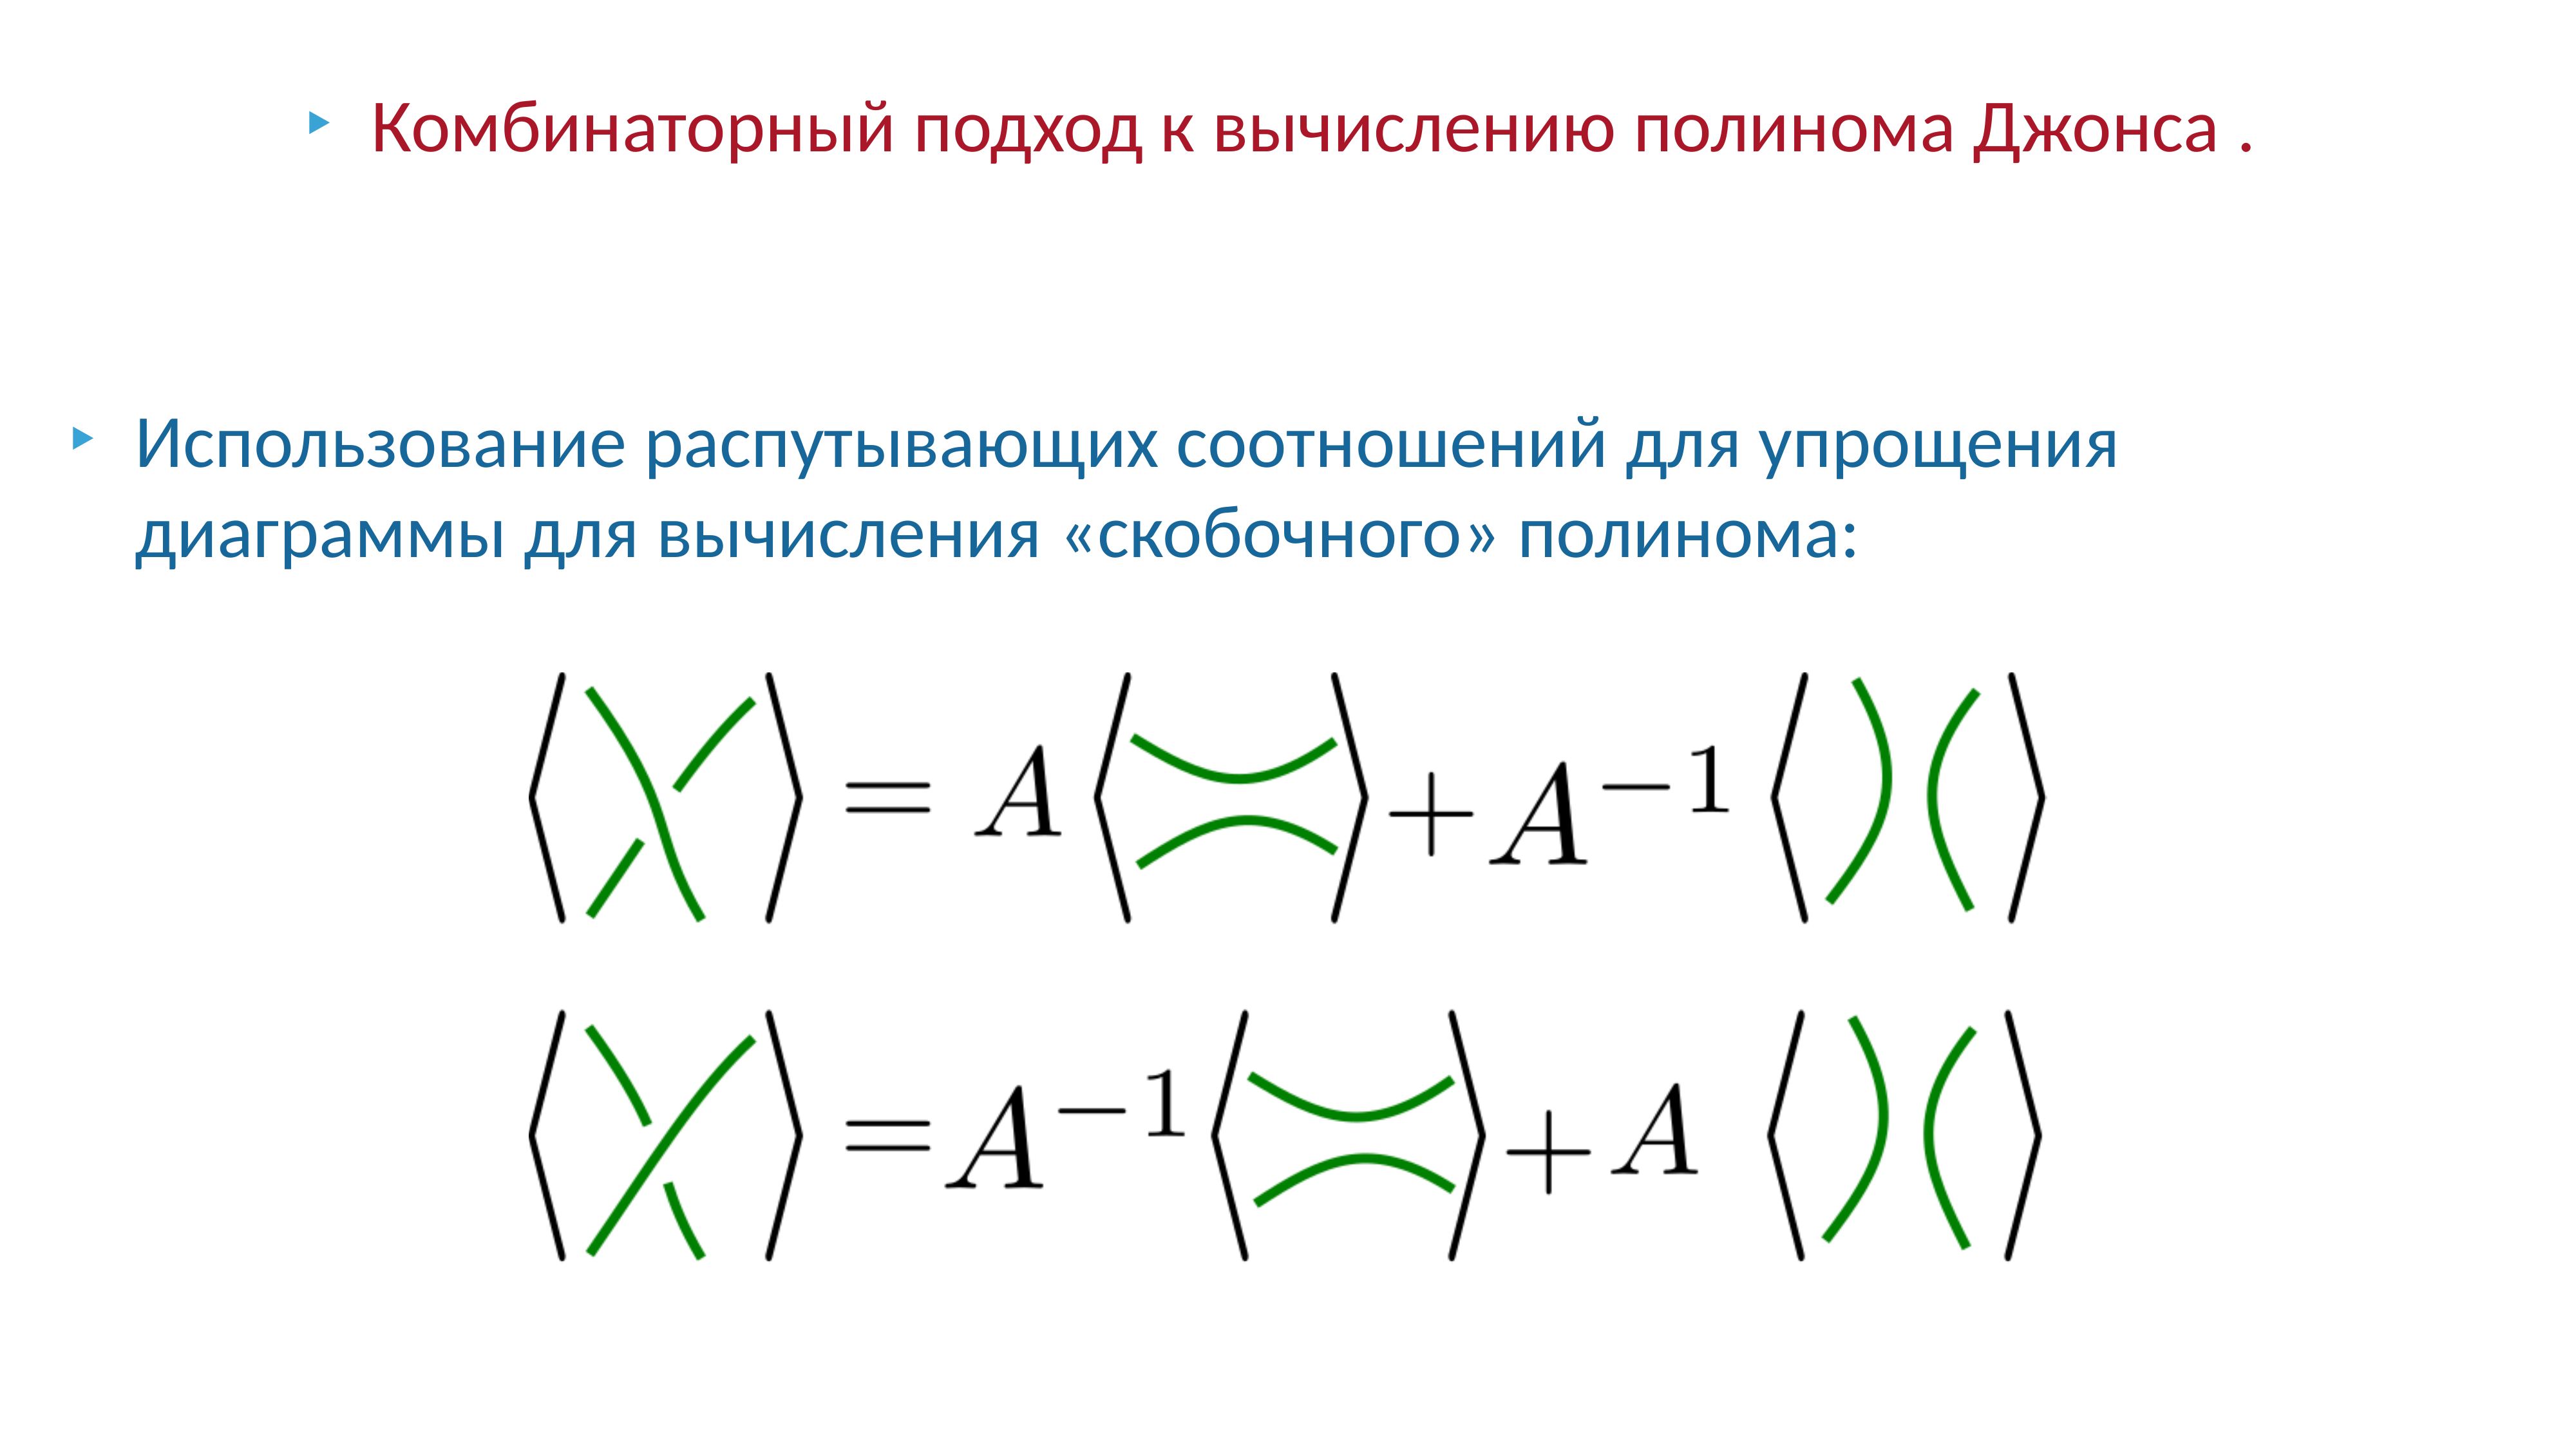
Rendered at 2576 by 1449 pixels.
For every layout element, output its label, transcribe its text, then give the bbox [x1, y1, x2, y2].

picture [529, 672, 2047, 1264]
list Комбинаторный подход к вычислению полинома Джонса . [298, 71, 2278, 292]
text_box Использование распутывающих соотношений для упрощения диаграммы для вычисления «скобочного» полинома: [62, 337, 2476, 627]
